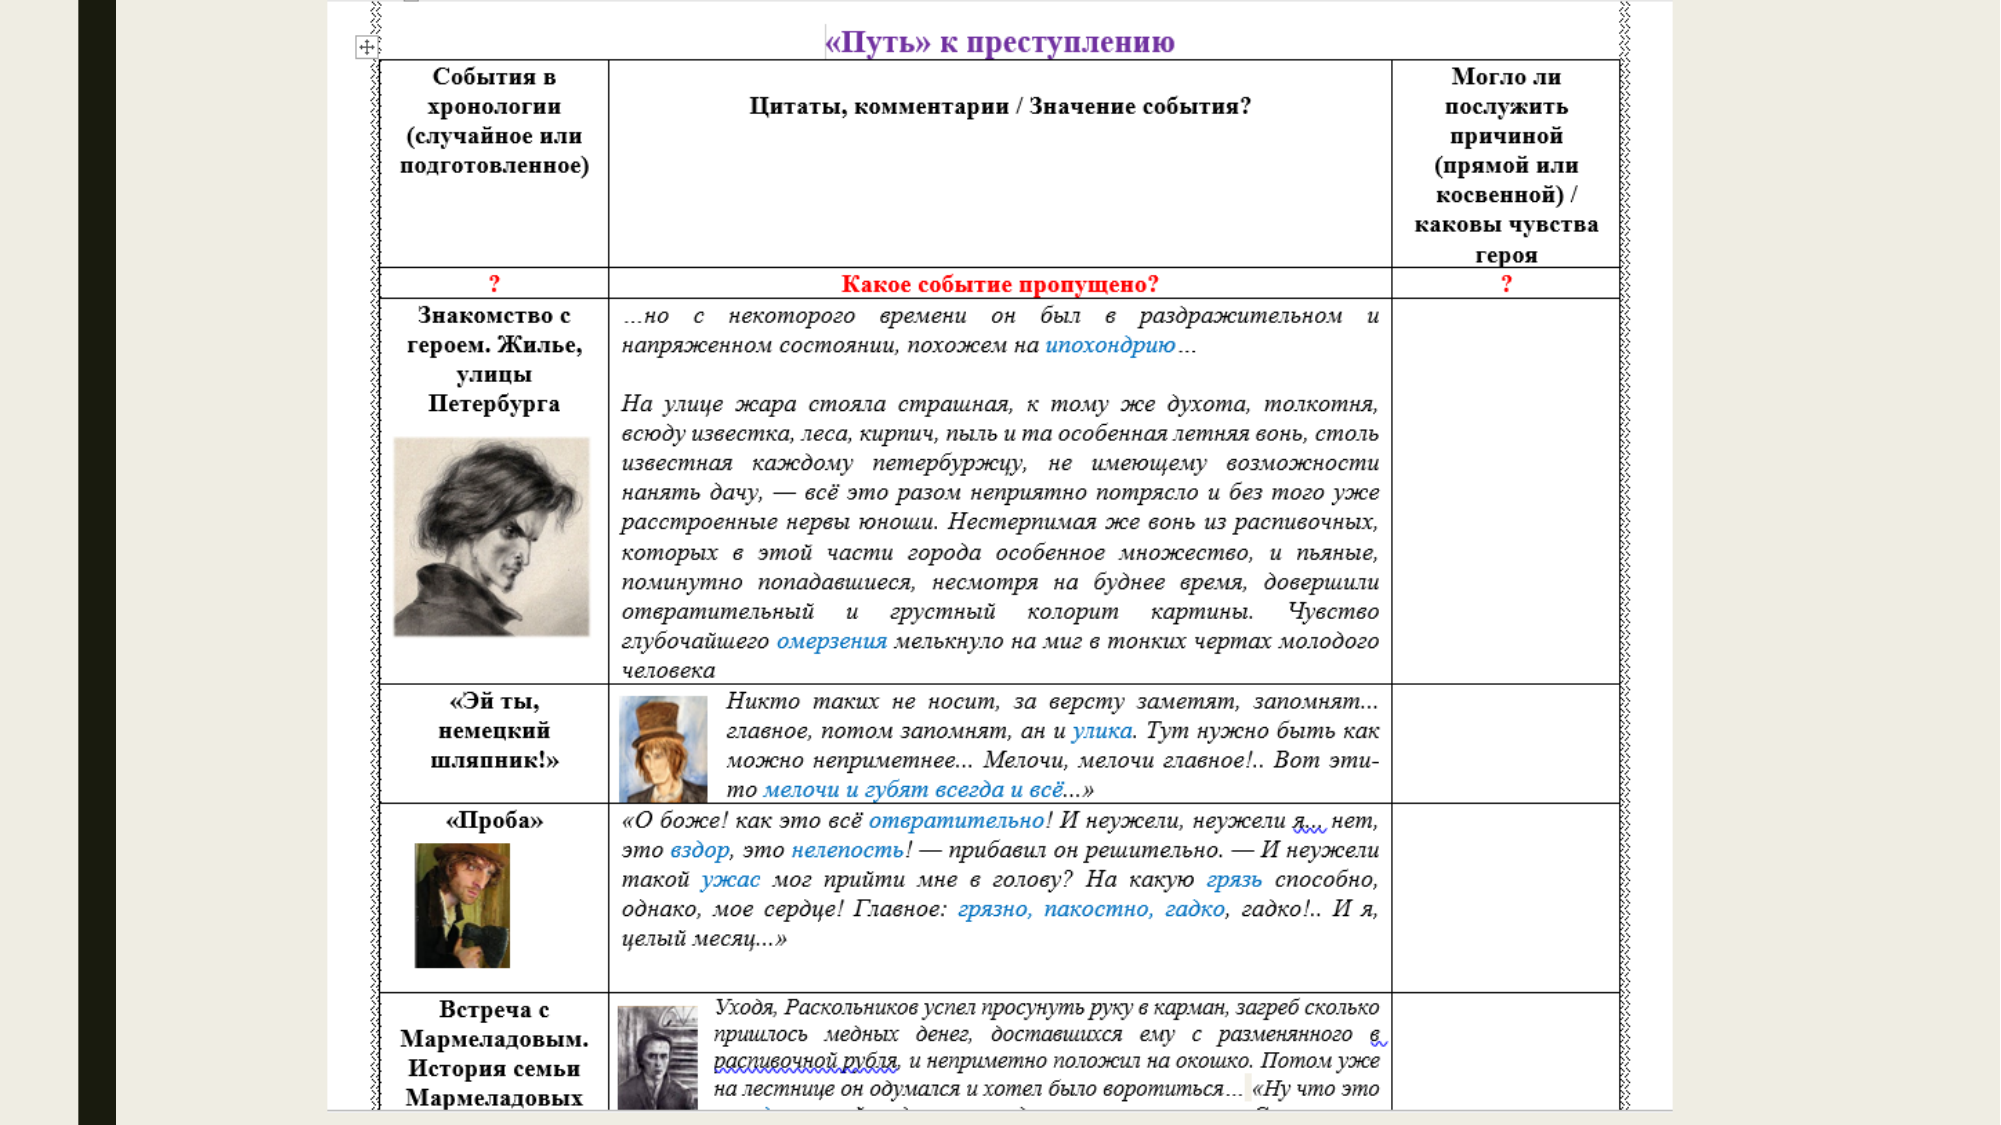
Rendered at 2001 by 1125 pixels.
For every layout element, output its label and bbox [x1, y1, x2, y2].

list [327, 0, 1673, 1113]
